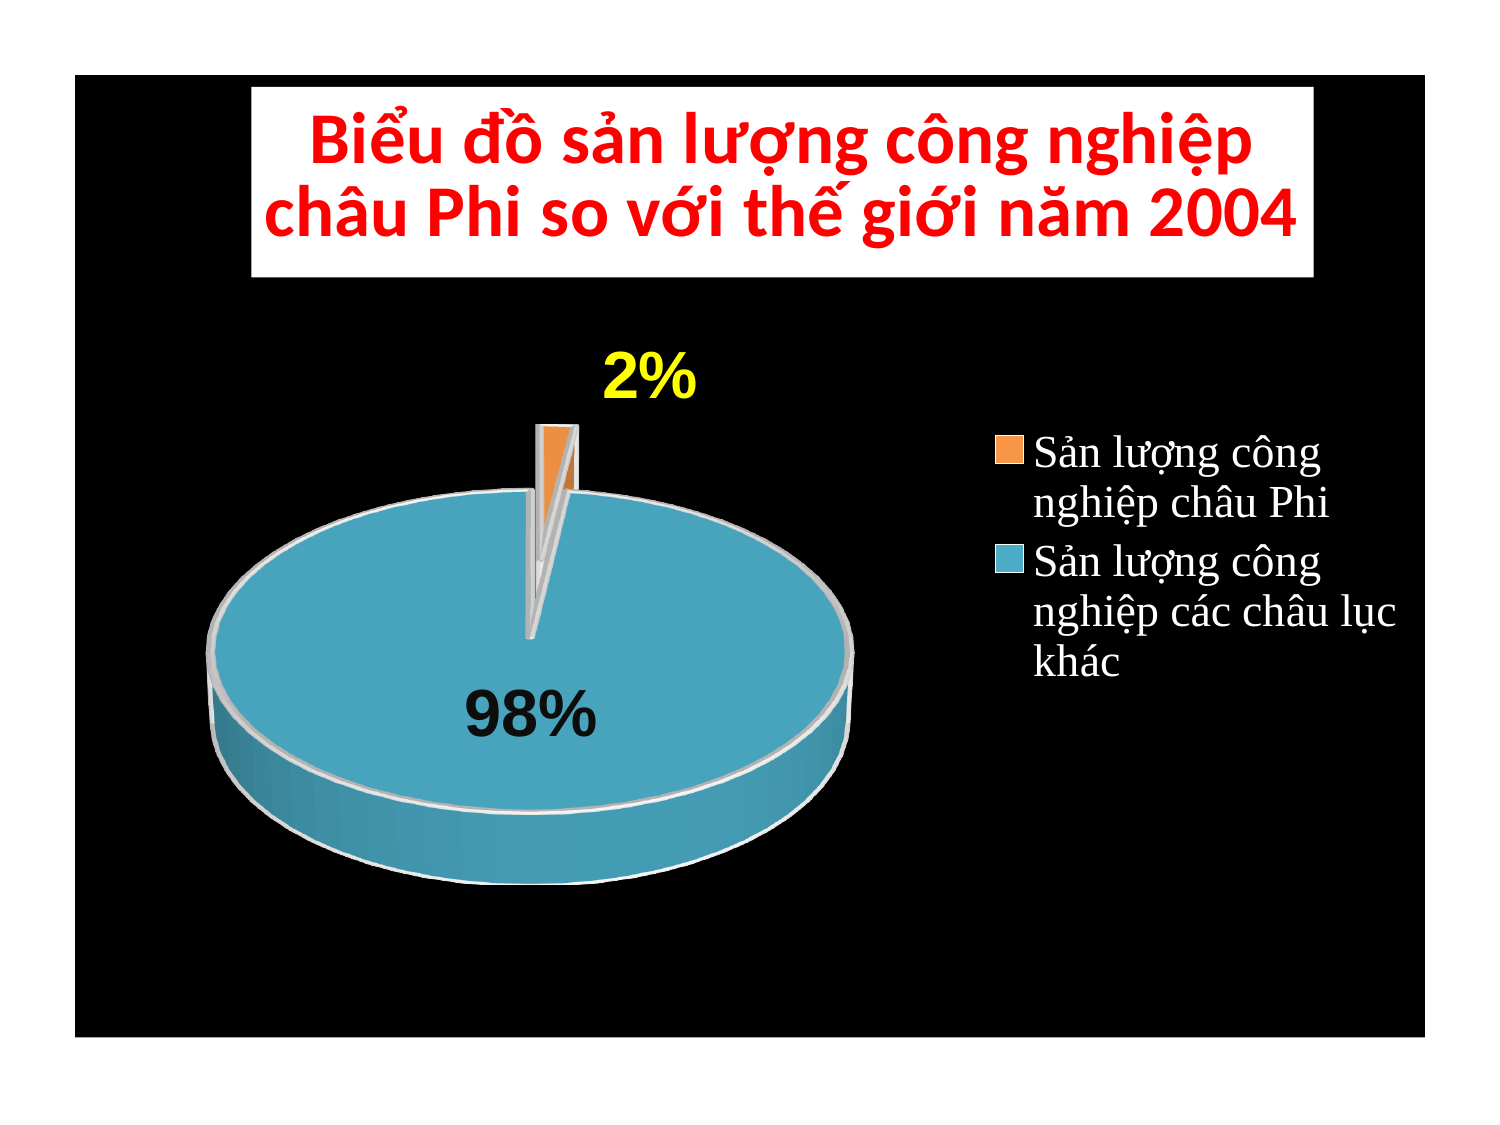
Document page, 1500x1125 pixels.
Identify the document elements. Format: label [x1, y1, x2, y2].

chart [74, 74, 1426, 1038]
